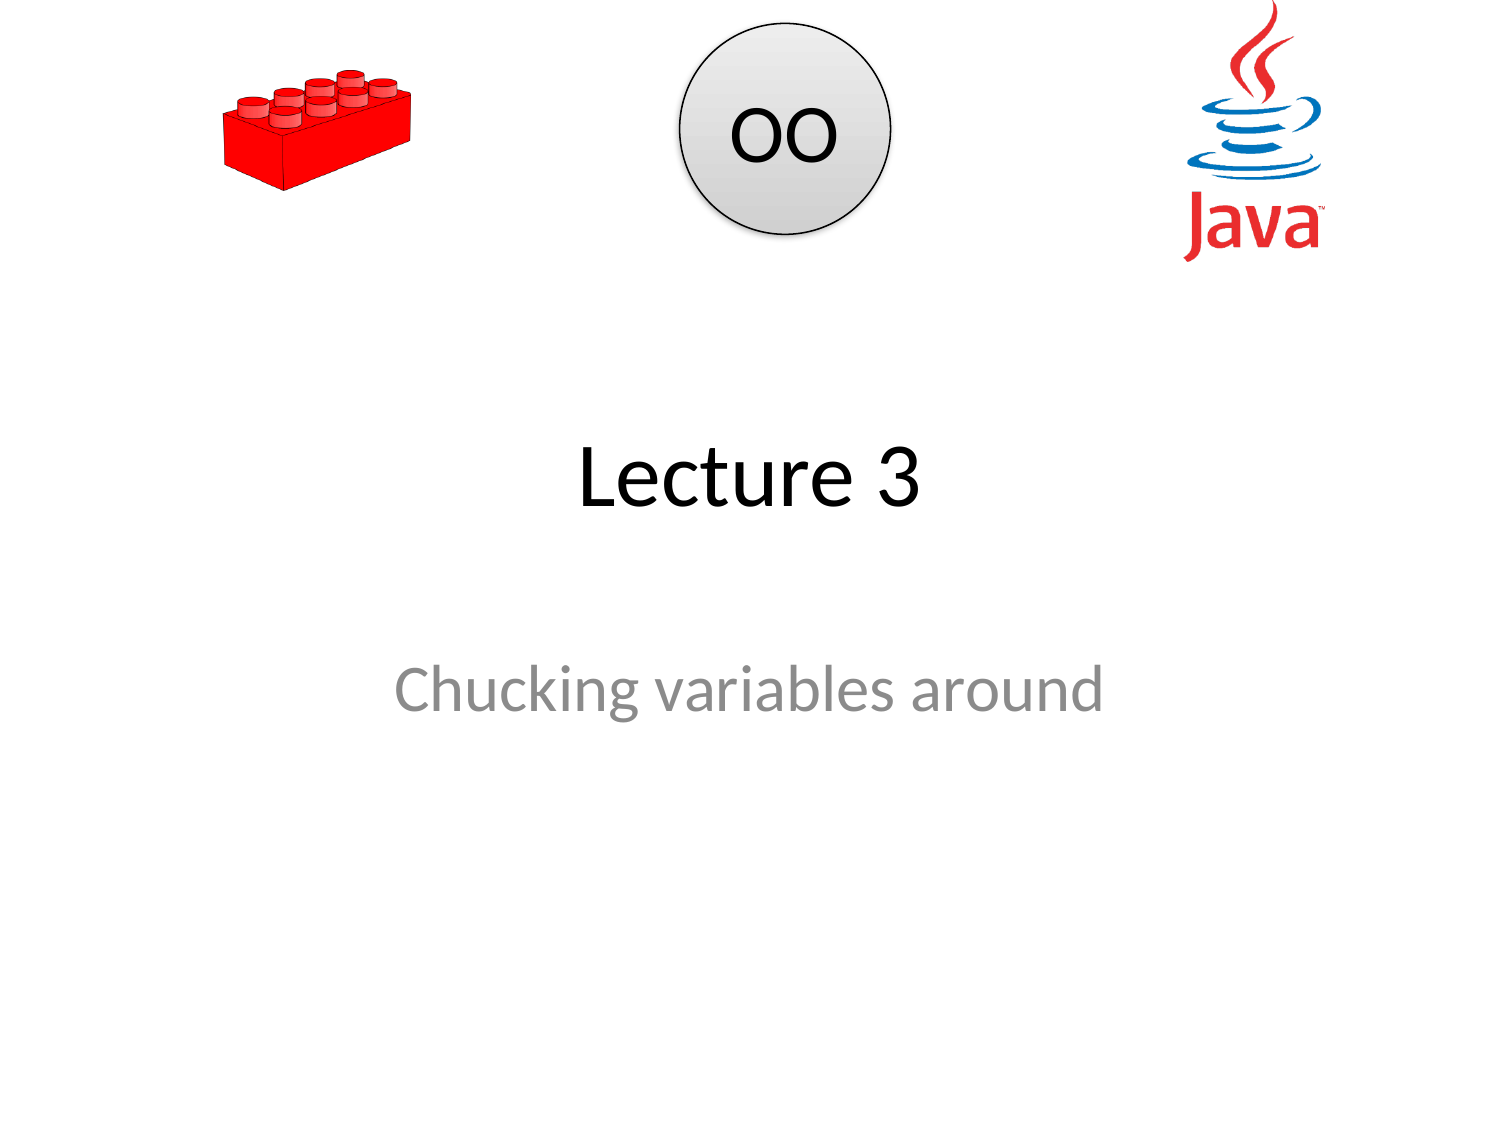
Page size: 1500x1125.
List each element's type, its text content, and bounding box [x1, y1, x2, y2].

picture [222, 70, 411, 191]
title Lecture 3 [112, 349, 1388, 591]
subtitle Chucking variables around [225, 637, 1275, 925]
picture [1183, 0, 1325, 262]
text_box OO [678, 22, 892, 236]
